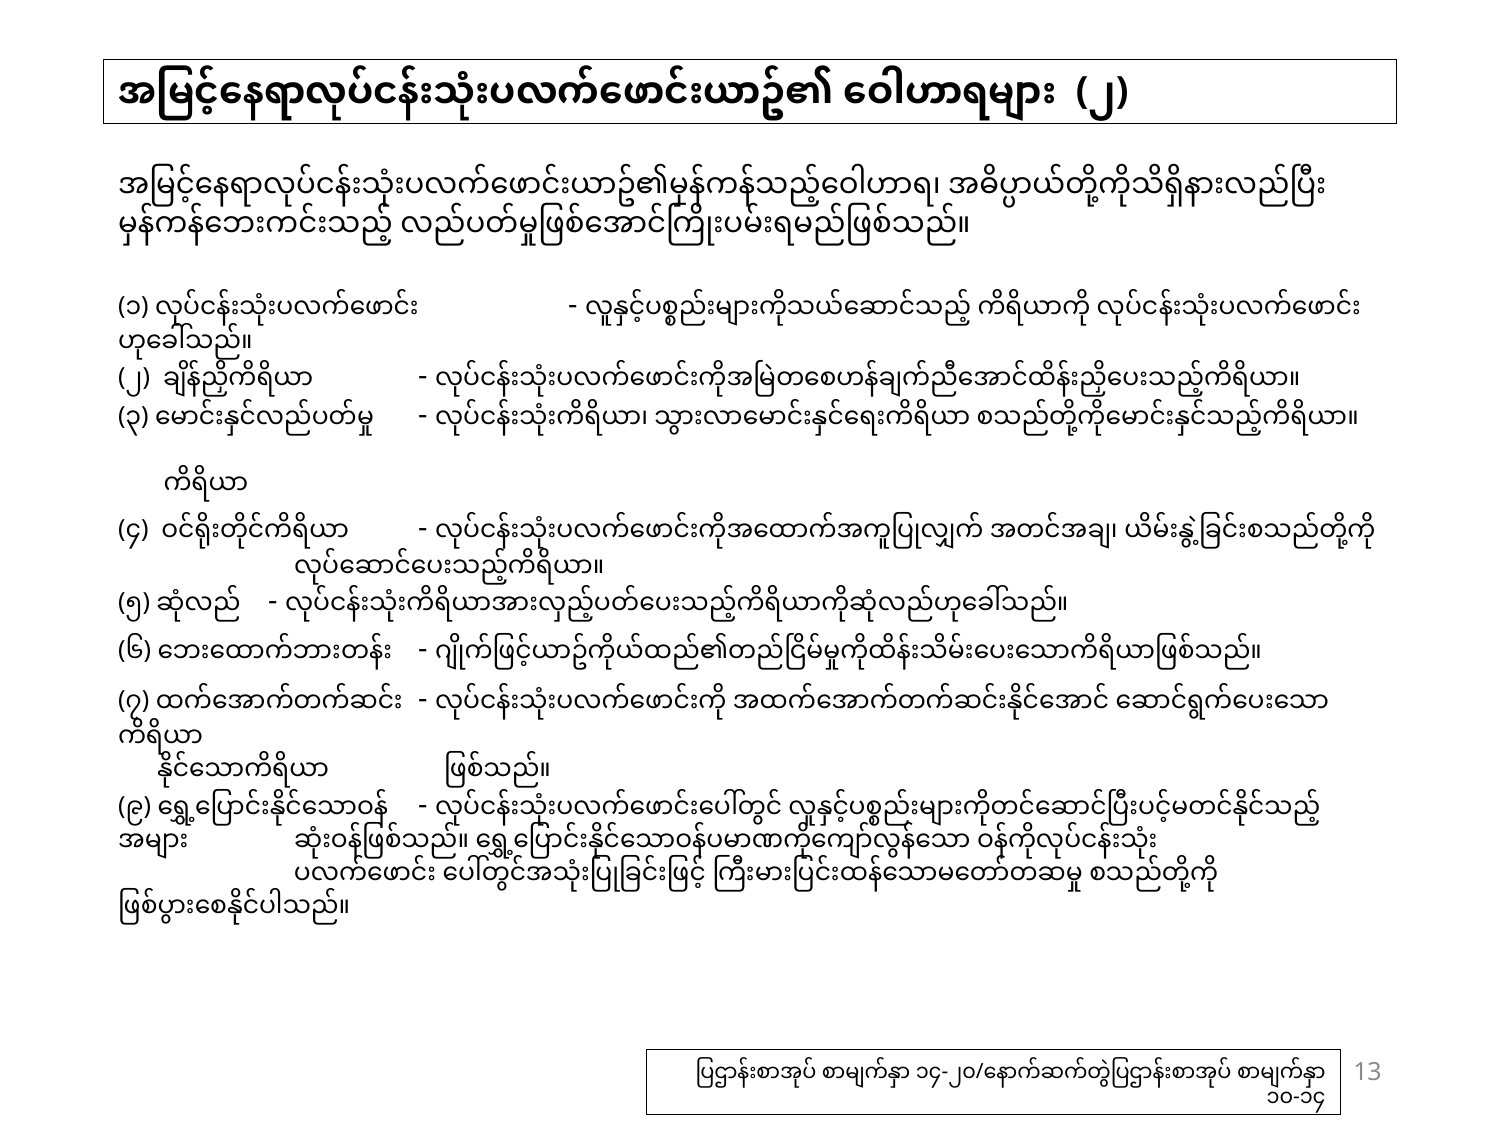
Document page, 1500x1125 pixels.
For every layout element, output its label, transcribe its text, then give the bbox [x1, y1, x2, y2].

title အမြင့်နေရာလုပ်ငန်းသုံးပလက်ဖောင်းယာဥ်၏ ဝေါဟာရများ (၂) [103, 59, 1397, 124]
text_box ပြဌာန်းစာအုပ် စာမျက်နှာ ၁၄-၂၀/နောက်ဆက်တွဲပြဌာန်းစာအုပ် စာမျက်နှာ ၁၀-၁၄ [646, 1049, 1341, 1115]
text_box အမြင့်နေရာလုပ်ငန်းသုံးပလက်ဖောင်းယာဥ်၏မှန်ကန်သည့်ဝေါဟာရ၊ အဓိပ္ပာယ်တို့ကိုသိရှိနားလည်ပြီး မှန်ကန်ဘေးကင်းသည့် လည်ပတ်မှုဖြစ်အောင်ကြိုးပမ်းရမည်ဖြစ်သည်။ (၁) လုပ်ငန်းသုံးပလက်ဖောင်း - လူနှင့်ပစ္စည်းများကိုသယ်ဆောင်သည့် ကိရိယာကို လုပ်ငန်းသုံးပလက်ဖောင်းဟုခေါ်သည်။ (၂) ချိန်ညှိကိရိယာ - လုပ်ငန်းသုံးပလက်ဖောင်းကိုအမြဲတစေဟန်ချက်ညီအောင်ထိန်းညှိပေးသည့်ကိရိယာ။ (၃) မောင်းနှင်လည်ပတ်မှု - လုပ်ငန်းသုံးကိရိယာ၊ သွားလာမောင်းနှင်ရေးကိရိယာ စသည်တို့ကိုမောင်းနှင်သည့်ကိရိယာ။ ကိရိယာ (၄) ဝင်ရိုးတိုင်ကိရိယာ - လုပ်ငန်းသုံးပလက်ဖောင်းကိုအထောက်အကူပြုလျှက် အတင်အချ၊ ယိမ်းနွဲ့ခြင်းစသည်တို့ကို လုပ်ဆောင်ပေးသည့်ကိရိယာ။ (၅) ဆုံလည် - လုပ်ငန်းသုံးကိရိယာအားလှည့်ပတ်ပေးသည့်ကိရိယာကိုဆုံလည်ဟုခေါ်သည်။ (၆) ဘေး‌ထောက်ဘားတန်း - ဂျိုက်ဖြင့်ယာဥ်ကိုယ်ထည်၏တည်ငြိမ်မှုကိုထိန်းသိမ်းပေးသောကိရိယာဖြစ်သည်။ (၇) ထက်အောက်တက်ဆင်း - လုပ်ငန်းသုံးပလက်ဖောင်းကို အထက်အောက်တက်ဆင်းနိုင်အောင် ဆောင်ရွက်ပေးသော ကိရိယာ နိုင်သောကိရိယာ ဖြစ်သည်။ (၉) ရွှေ့ပြောင်းနိုင်သောဝန် - လုပ်ငန်းသုံးပလက်ဖောင်းပေါ်တွင် လူနှင့်ပစ္စည်းများကိုတင်ဆောင်ပြီးပင့်မတင်နိုင်သည့်အများ ဆုံးဝန်ဖြစ်သည်။ ရွှေ့ပြောင်းနိုင်သောဝန်ပမာဏကိုကျော်လွန်သော ဝန်ကိုလုပ်ငန်းသုံး ပလက်ဖောင်း ပေါ်တွင်အသုံးပြုခြင်းဖြင့် ကြီးမားပြင်းထန်သောမတော်တဆမှု စသည်တို့ကို ဖြစ်ပွားစေနိုင်ပါသည်။ [103, 153, 1397, 631]
slide_number 13 [1059, 1042, 1397, 1103]
